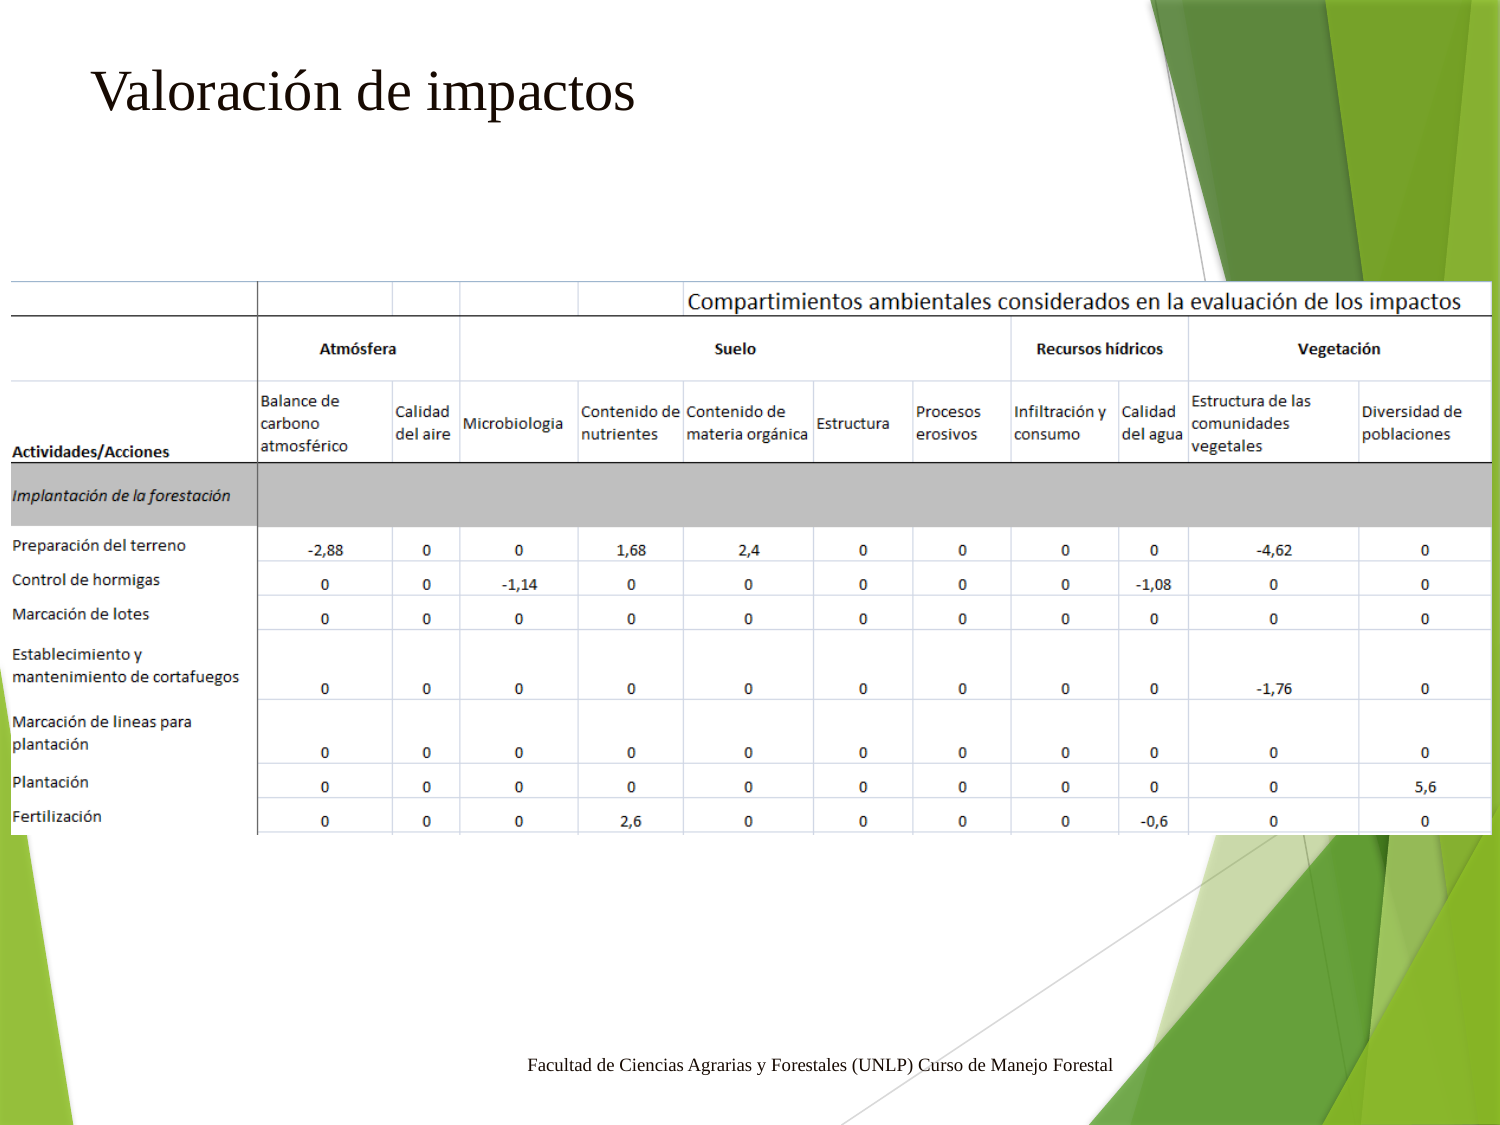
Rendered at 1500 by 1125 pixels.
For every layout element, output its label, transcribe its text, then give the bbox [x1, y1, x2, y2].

footer Facultad de Ciencias Agrarias y Forestales (UNLP) Curso de Manejo Forestal [512, 1024, 1164, 1103]
title Valoración de impactos [75, 45, 1425, 164]
picture [11, 280, 1492, 835]
